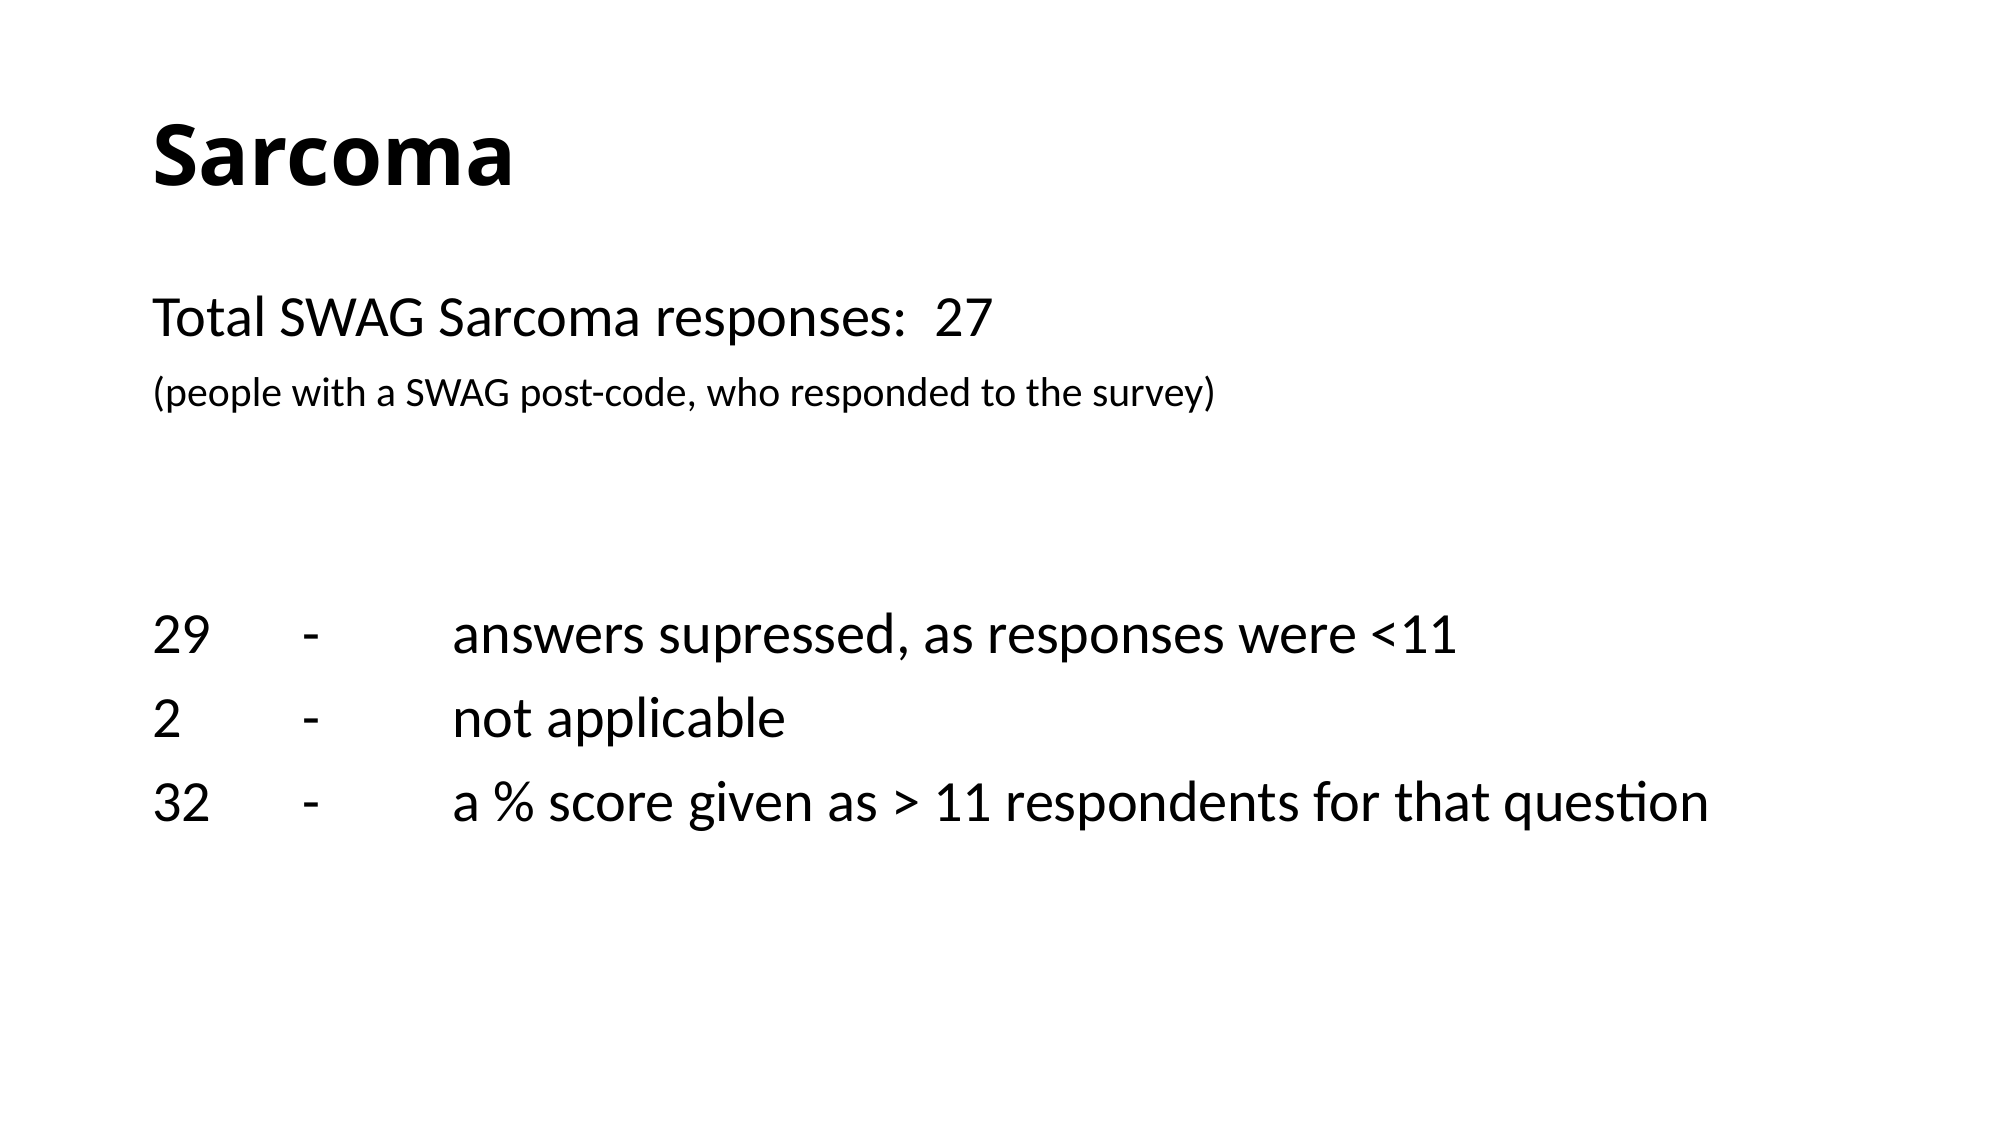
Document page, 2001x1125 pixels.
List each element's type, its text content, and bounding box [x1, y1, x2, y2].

title Sarcoma [137, 104, 1024, 211]
list Total SWAG Sarcoma responses: 27 (people with a SWAG post-code, who responded to the survey) 29 - answers supressed, as responses were <11 2 - not applicable 32 - a % score given as > 11 respondents for that question [137, 104, 1863, 1014]
